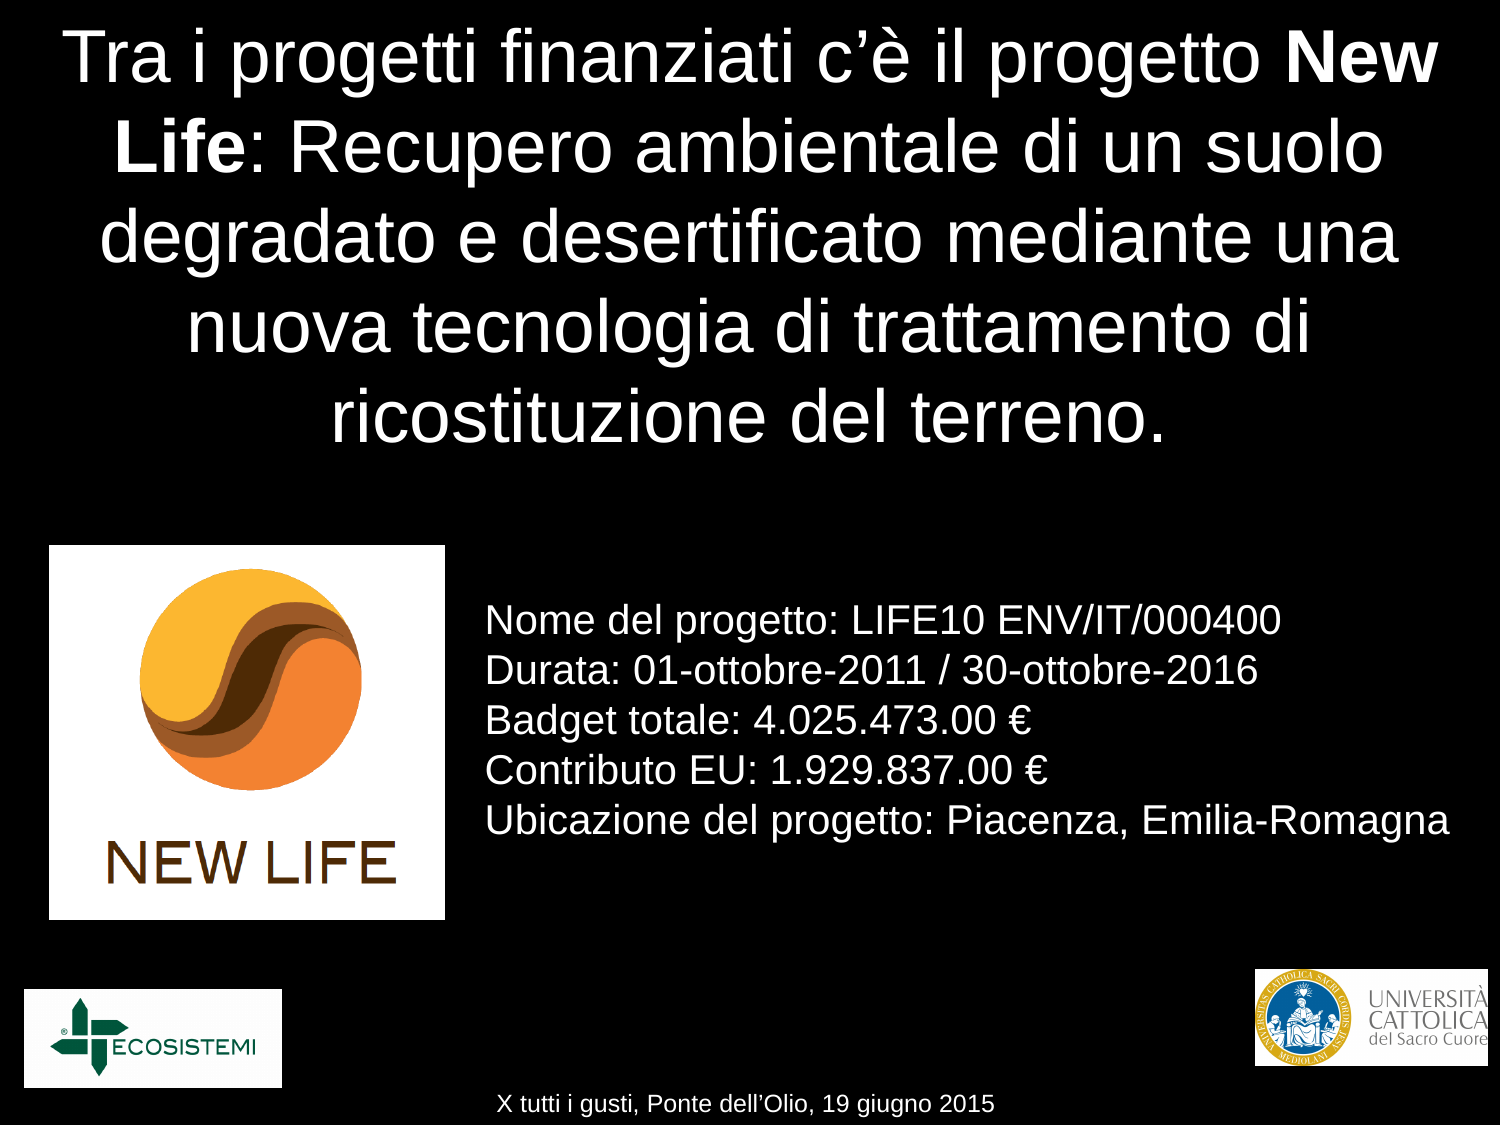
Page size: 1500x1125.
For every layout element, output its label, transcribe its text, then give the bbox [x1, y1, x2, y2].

picture [1255, 969, 1488, 1067]
text_box Nome del progetto: LIFE10 ENV/IT/000400 Durata: 01-ottobre-2011 / 30-ottobre-2016 Badget totale: 4.025.473.00 € Contributo EU: 1.929.837.00 € Ubicazione del progetto: Piacenza, Emilia-Romagna [469, 585, 1495, 850]
text_box Tra i progetti finanziati c’è il progetto New Life: Recupero ambientale di un suolo degradato e desertificato mediante una nuova tecnologia di trattamento di ricostituzione del terreno. [0, 0, 1500, 465]
text_box X tutti i gusti, Ponte dell’Olio, 19 giugno 2015 [0, 1080, 1500, 1125]
picture [24, 988, 282, 1088]
picture [48, 544, 445, 920]
